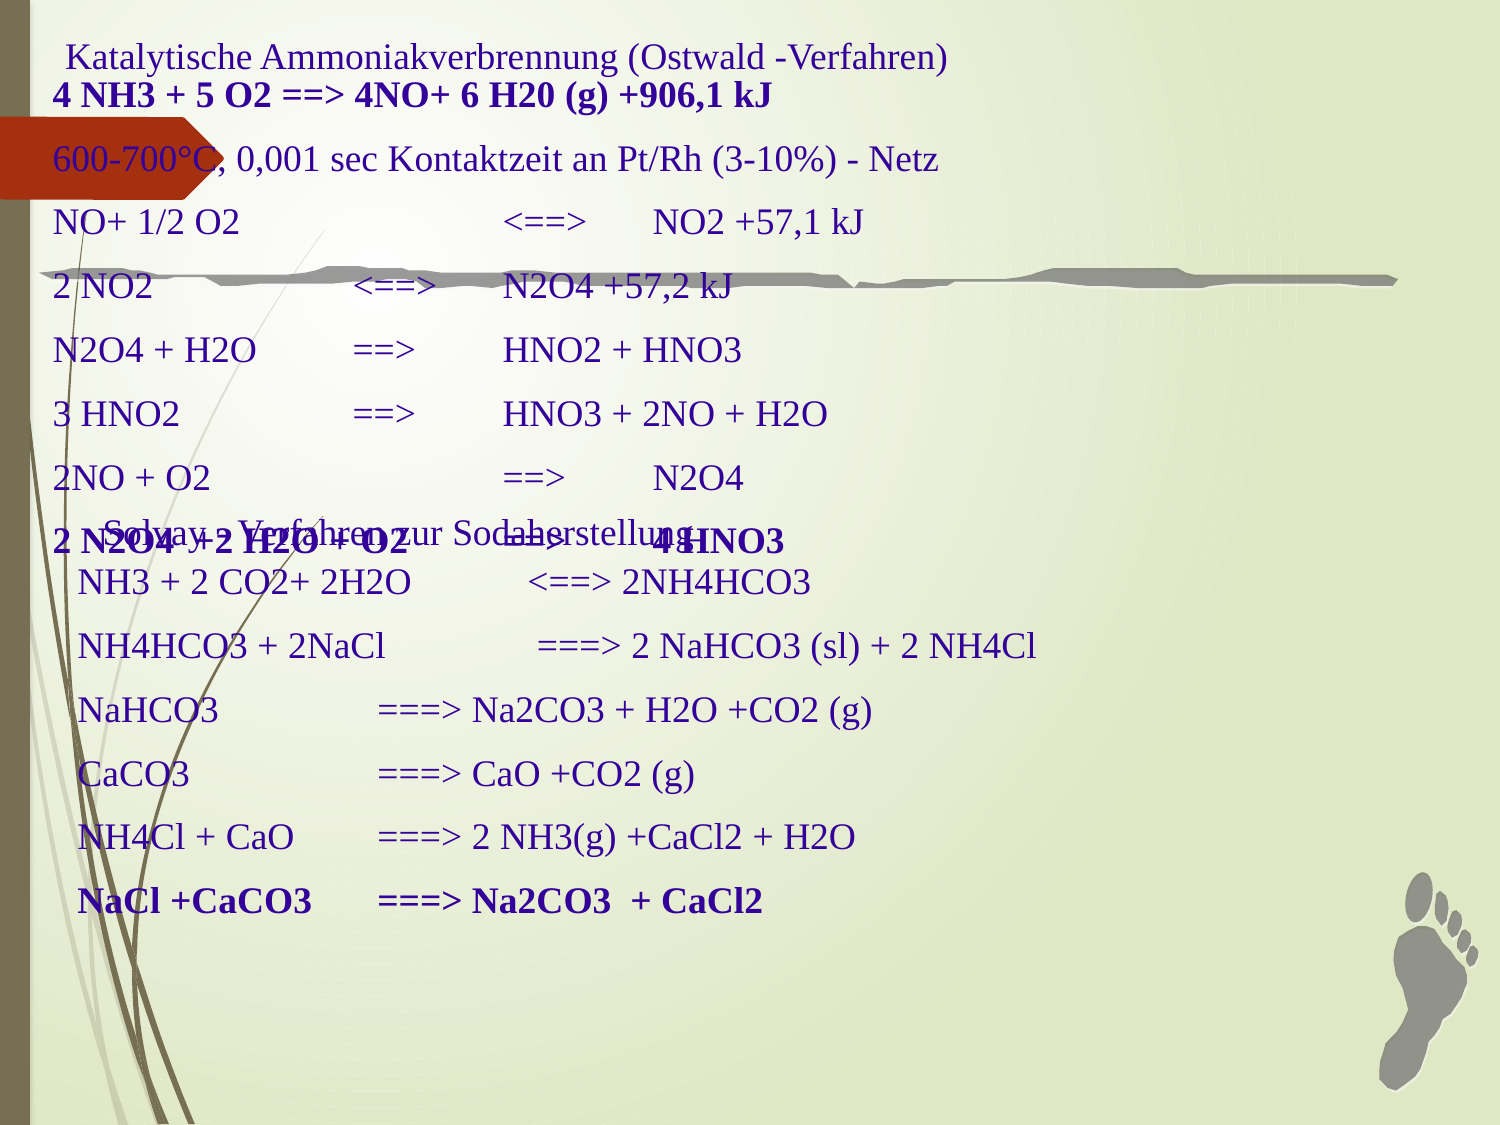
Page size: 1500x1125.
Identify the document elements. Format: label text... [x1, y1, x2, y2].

text_box Solvay - Verfahren zur Sodaherstellung [87, 499, 1050, 549]
text_box 4 NH3 + 5 O2 ==> 4NO+ 6 H20 (g) +906,1 kJ 600-700°C, 0,001 sec Kontaktzeit an Pt/Rh (3-10%) - Netz NO+ 1/2 O2 <==> NO2 +57,1 kJ 2 NO2 <==> N2O4 +57,2 kJ N2O4 + H2O ==> HNO2 + HNO3 3 HNO2 ==> HNO3 + 2NO + H2O 2NO + O2 ==> N2O4 2 N2O4 +2 H2O + O2 ==> 4 HNO3 [37, 62, 1463, 633]
text_box Katalytische Ammoniakverbrennung (Ostwald -Verfahren) [49, 24, 1463, 62]
text_box NH3 + 2 CO2+ 2H2O <==> 2NH4HCO3 NH4HCO3 + 2NaCl ===> 2 NaHCO3 (sl) + 2 NH4Cl NaHCO3 ===> Na2CO3 + H2O +CO2 (g) CaCO3 ===> CaO +CO2 (g) NH4Cl + CaO ===> 2 NH3(g) +CaCl2 + H2O NaCl +CaCO3 ===> Na2CO3 + CaCl2 [62, 549, 1388, 929]
